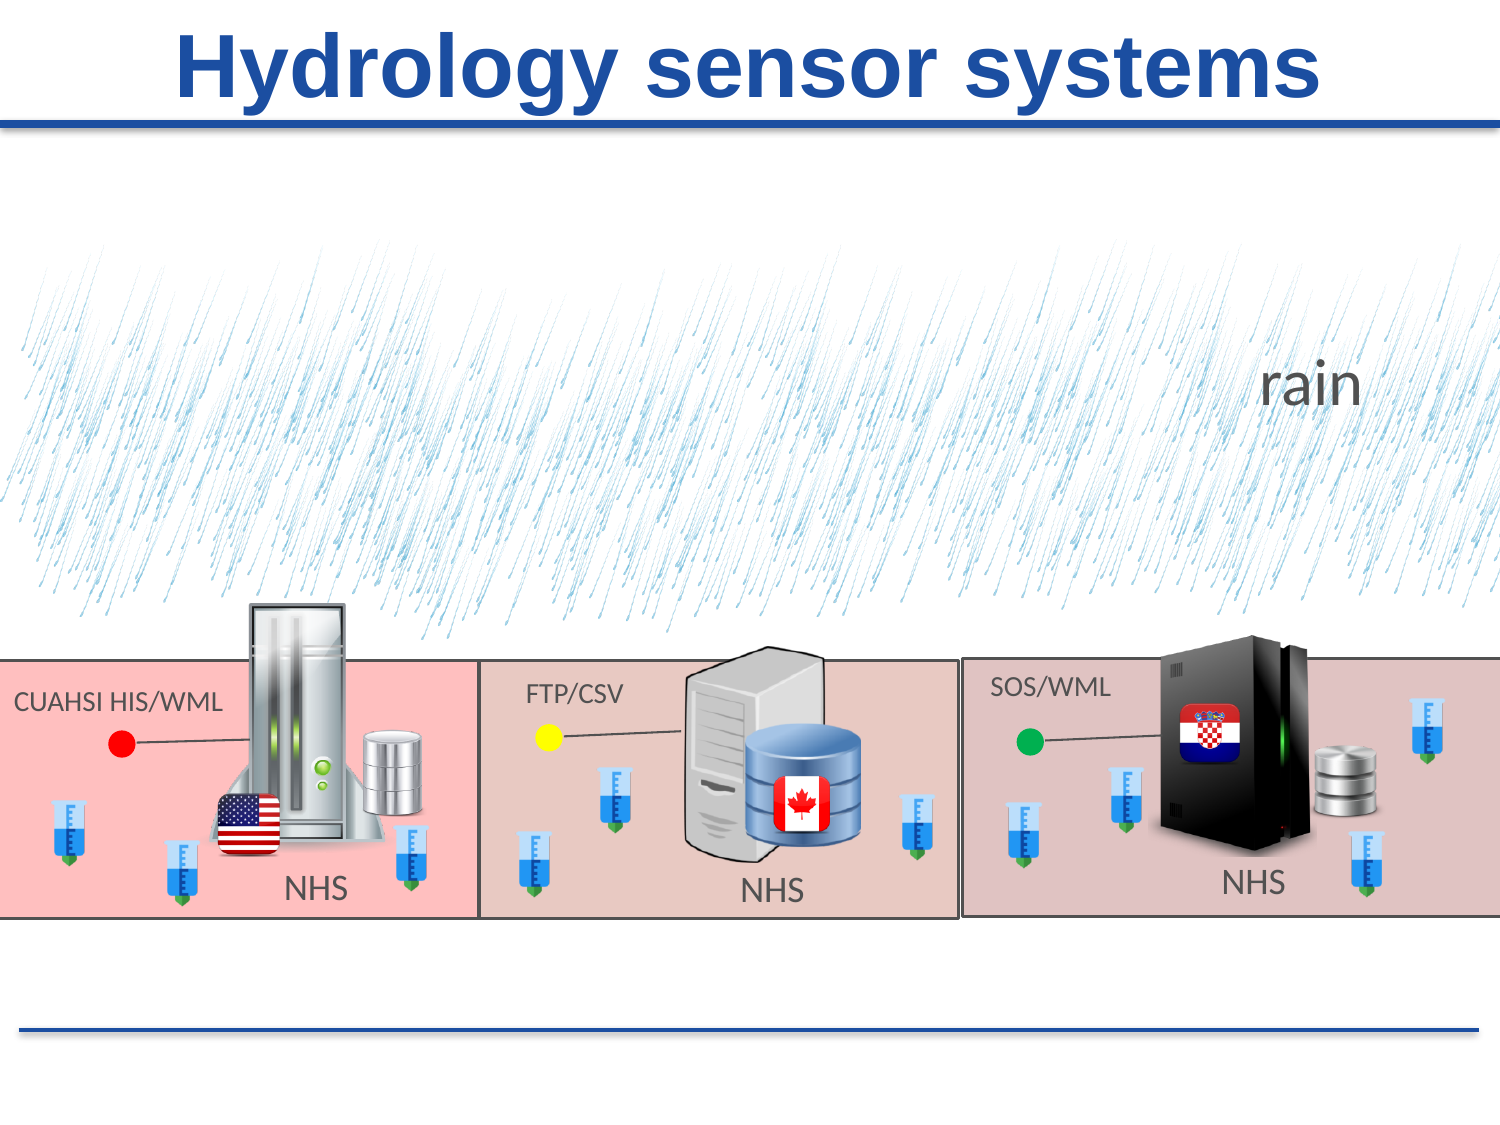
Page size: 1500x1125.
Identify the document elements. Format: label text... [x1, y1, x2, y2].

picture [1391, 695, 1463, 767]
text_box NHS [268, 864, 364, 916]
picture [498, 828, 570, 901]
text_box SOS/WML [975, 660, 1127, 711]
picture [32, 797, 105, 869]
text_box [106, 728, 137, 760]
picture [987, 799, 1060, 871]
text_box NHS [1206, 866, 1301, 910]
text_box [136, 739, 251, 743]
title Hydrology sensor systems [75, 0, 1425, 123]
text_box FTP/CSV [511, 666, 639, 717]
picture [579, 764, 651, 836]
text_box [0, 658, 481, 921]
picture [1330, 828, 1403, 901]
text_box [481, 658, 960, 921]
text_box [533, 722, 563, 754]
picture [881, 791, 954, 863]
text_box [960, 656, 1500, 919]
text_box CUAHSI HIS/WML [0, 674, 155, 725]
picture [662, 646, 880, 863]
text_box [0, 237, 1500, 640]
text_box [1014, 726, 1045, 758]
text_box NHS [725, 871, 820, 918]
picture [1089, 635, 1386, 858]
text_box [1044, 735, 1163, 741]
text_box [563, 731, 682, 737]
picture [146, 593, 447, 909]
